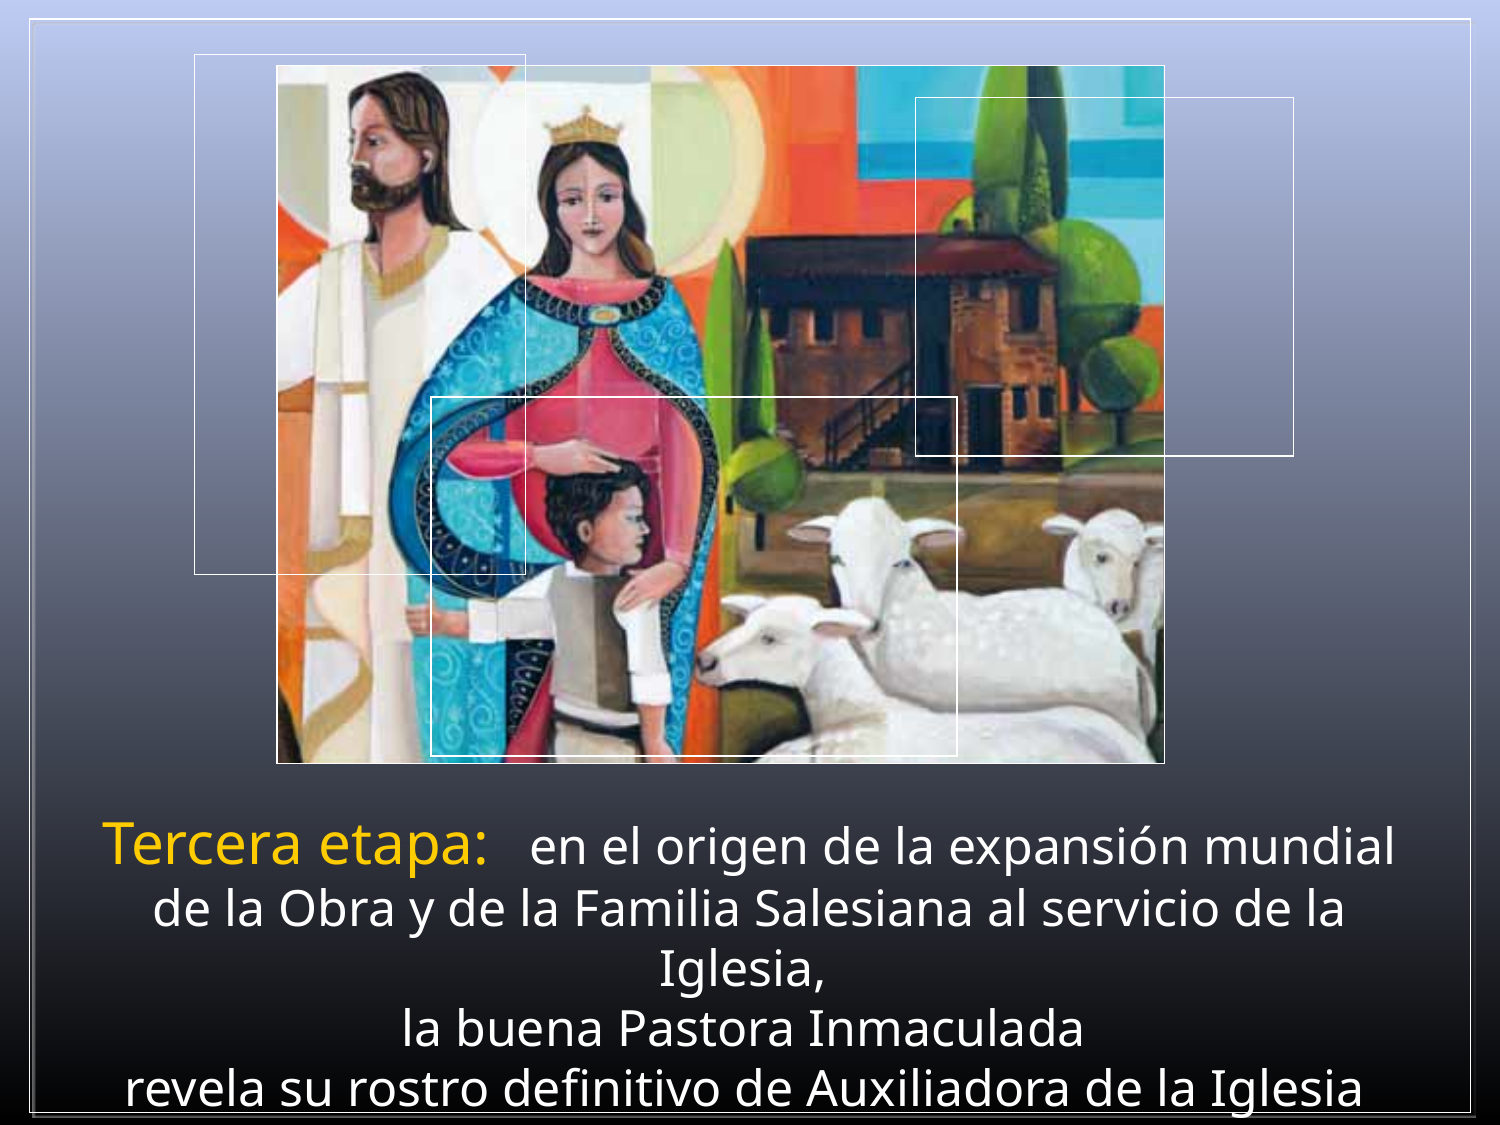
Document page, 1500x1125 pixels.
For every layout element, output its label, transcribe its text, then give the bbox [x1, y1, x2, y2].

picture [277, 66, 1164, 764]
text_box Tercera etapa: en el origen de la expansión mundial de la Obra y de la Familia Salesiana al servicio de la Iglesia, la buena Pastora Inmaculada revela su rostro definitivo de Auxiliadora de la Iglesia [76, 798, 1424, 1124]
text_box [1169, 97, 1294, 457]
text_box [194, 54, 526, 575]
text_box [29, 19, 1471, 1113]
